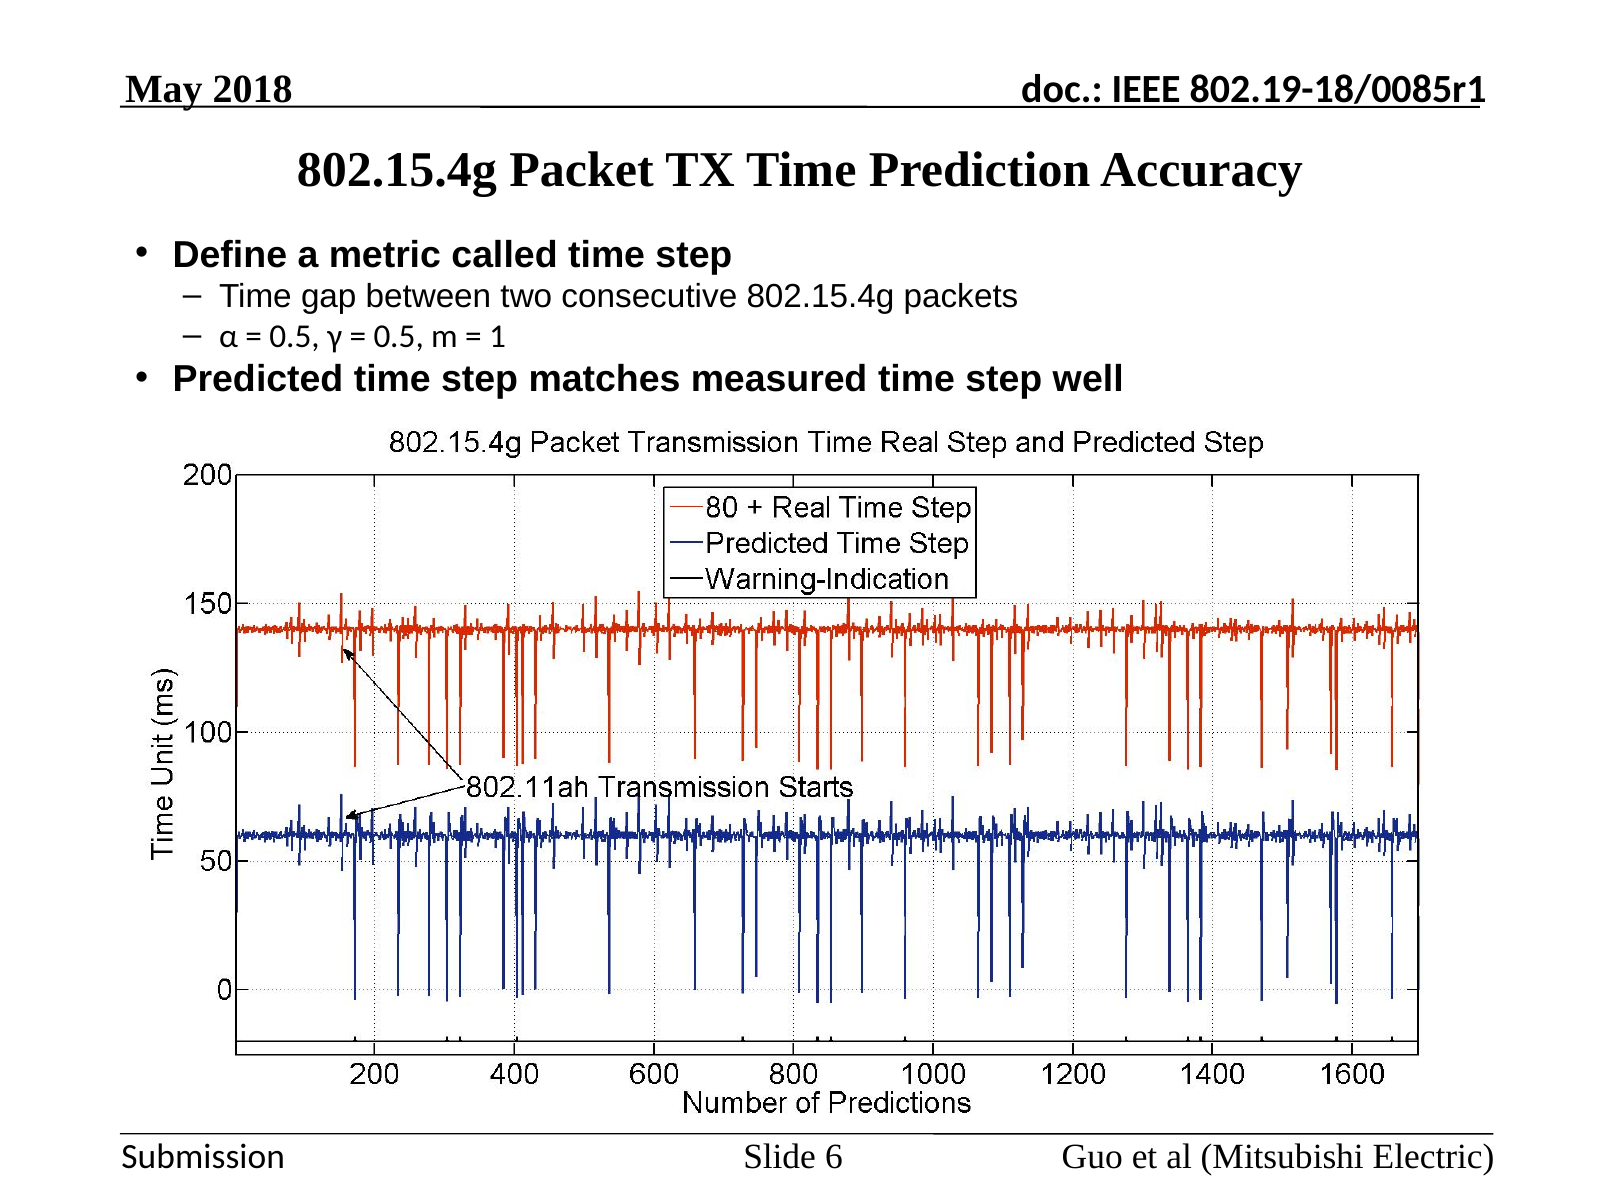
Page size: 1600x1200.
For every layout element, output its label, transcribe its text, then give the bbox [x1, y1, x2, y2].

title 802.15.4g Packet TX Time Prediction Accuracy [119, 119, 1481, 213]
slide_number Slide 6 [733, 1142, 854, 1197]
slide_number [124, 62, 541, 111]
list Define a metric called time step Time gap between two consecutive 802.15.4g packets α = 0.5, γ = 0.5, m = 1 Predicted time step matches measured time step well [119, 221, 1481, 393]
picture [37, 421, 1563, 1134]
footer Guo et al (Mitsubishi Electric) [987, 1142, 1495, 1163]
